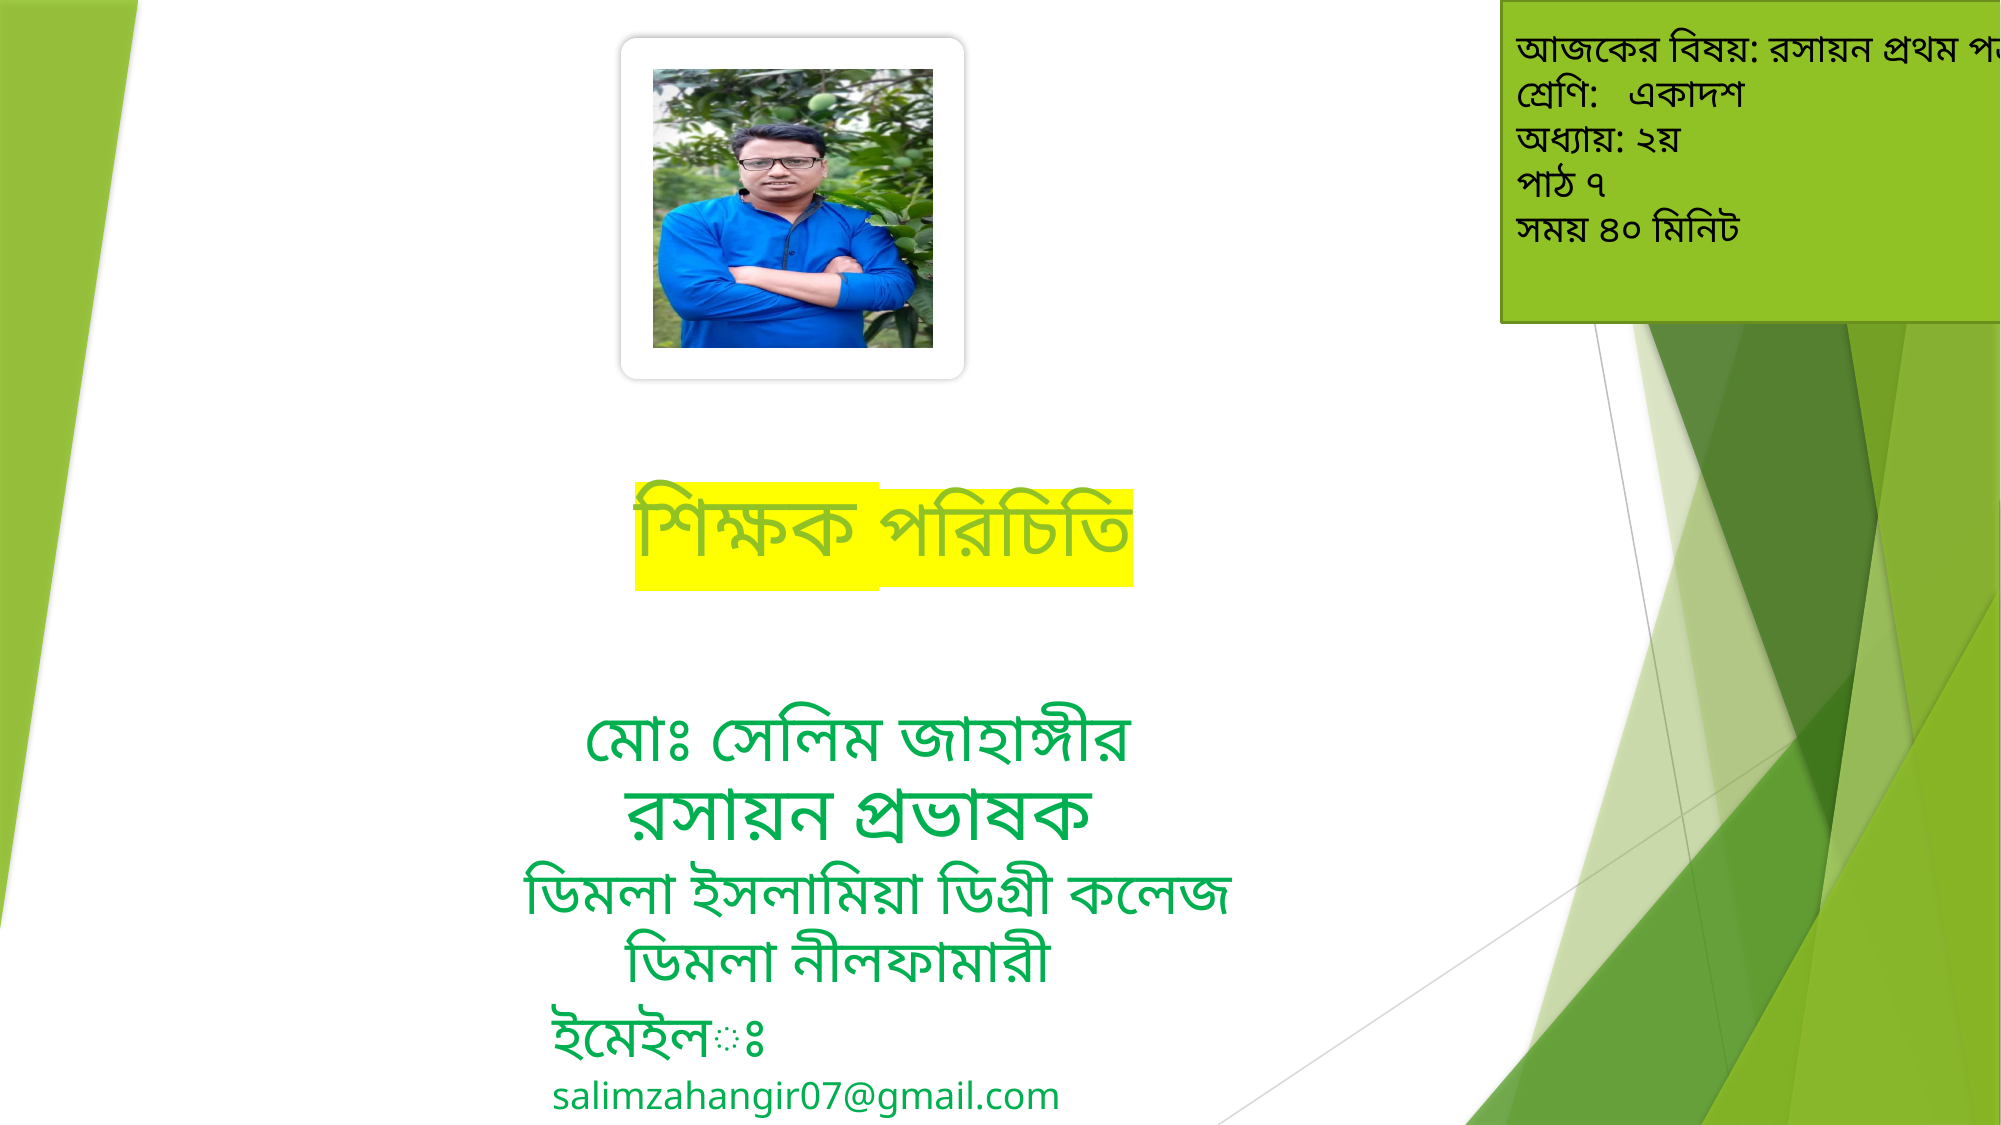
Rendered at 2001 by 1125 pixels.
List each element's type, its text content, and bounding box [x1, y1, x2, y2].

text_box ইমেইলঃ salimzahangir07@gmail.com [537, 988, 1297, 1125]
text_box রসায়ন প্রভাষক [610, 753, 1189, 845]
text_box ডিমলা ইসলামিয়া ডিগ্রী কলেজ [509, 845, 1270, 984]
text_box [1500, 0, 2000, 324]
text_box মোঃ সেলিম জাহাঙ্গীর [569, 685, 1148, 803]
picture [652, 68, 934, 349]
text_box আজকের বিষয়: রসায়ন প্রথম পত্র শ্রেণি: একাদশ অধ্যায়: ২য় পাঠ ৭ সময় ৪০ মিনিট [1501, 17, 2000, 393]
title শিক্ষক পরিচিতি [569, 463, 1148, 581]
text_box ডিমলা নীলফামারী [610, 913, 1371, 1052]
